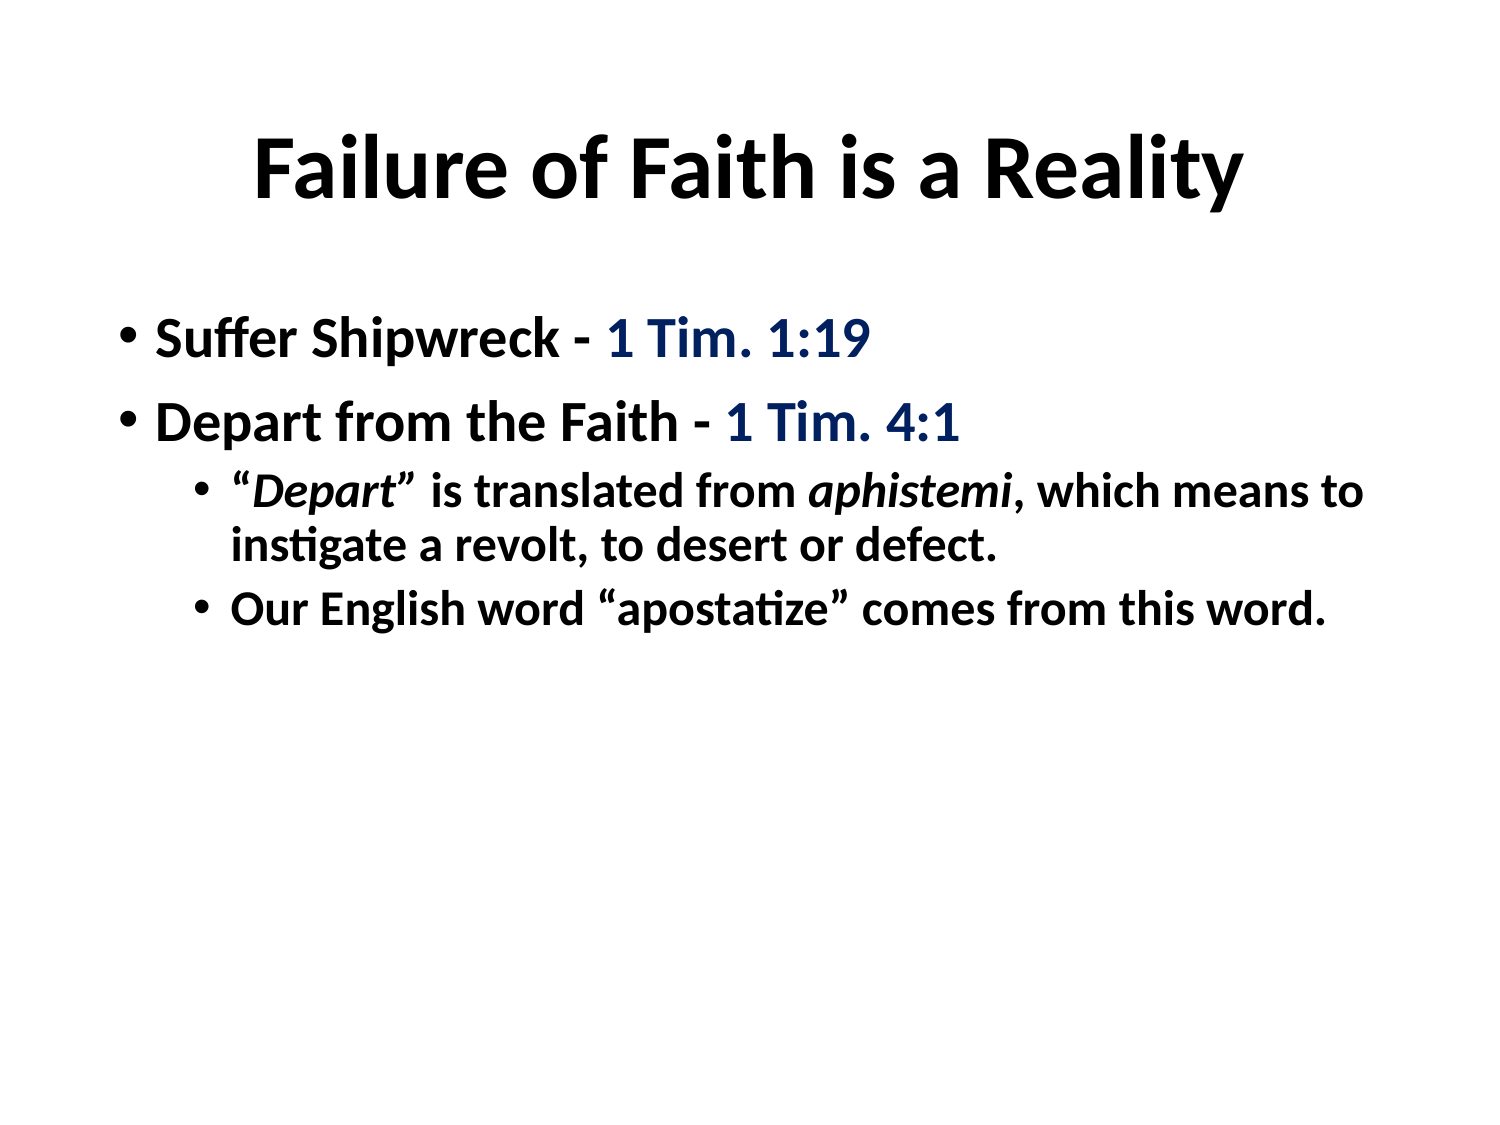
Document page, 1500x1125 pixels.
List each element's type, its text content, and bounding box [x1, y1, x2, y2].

title Failure of Faith is a Reality [103, 59, 1397, 278]
list Suffer Shipwreck - 1 Tim. 1:19 Depart from the Faith - 1 Tim. 4:1 “Depart” is translated from aphistemi, which means to instigate a revolt, to desert or defect. Our English word “apostatize” comes from this word. [103, 299, 1397, 1014]
